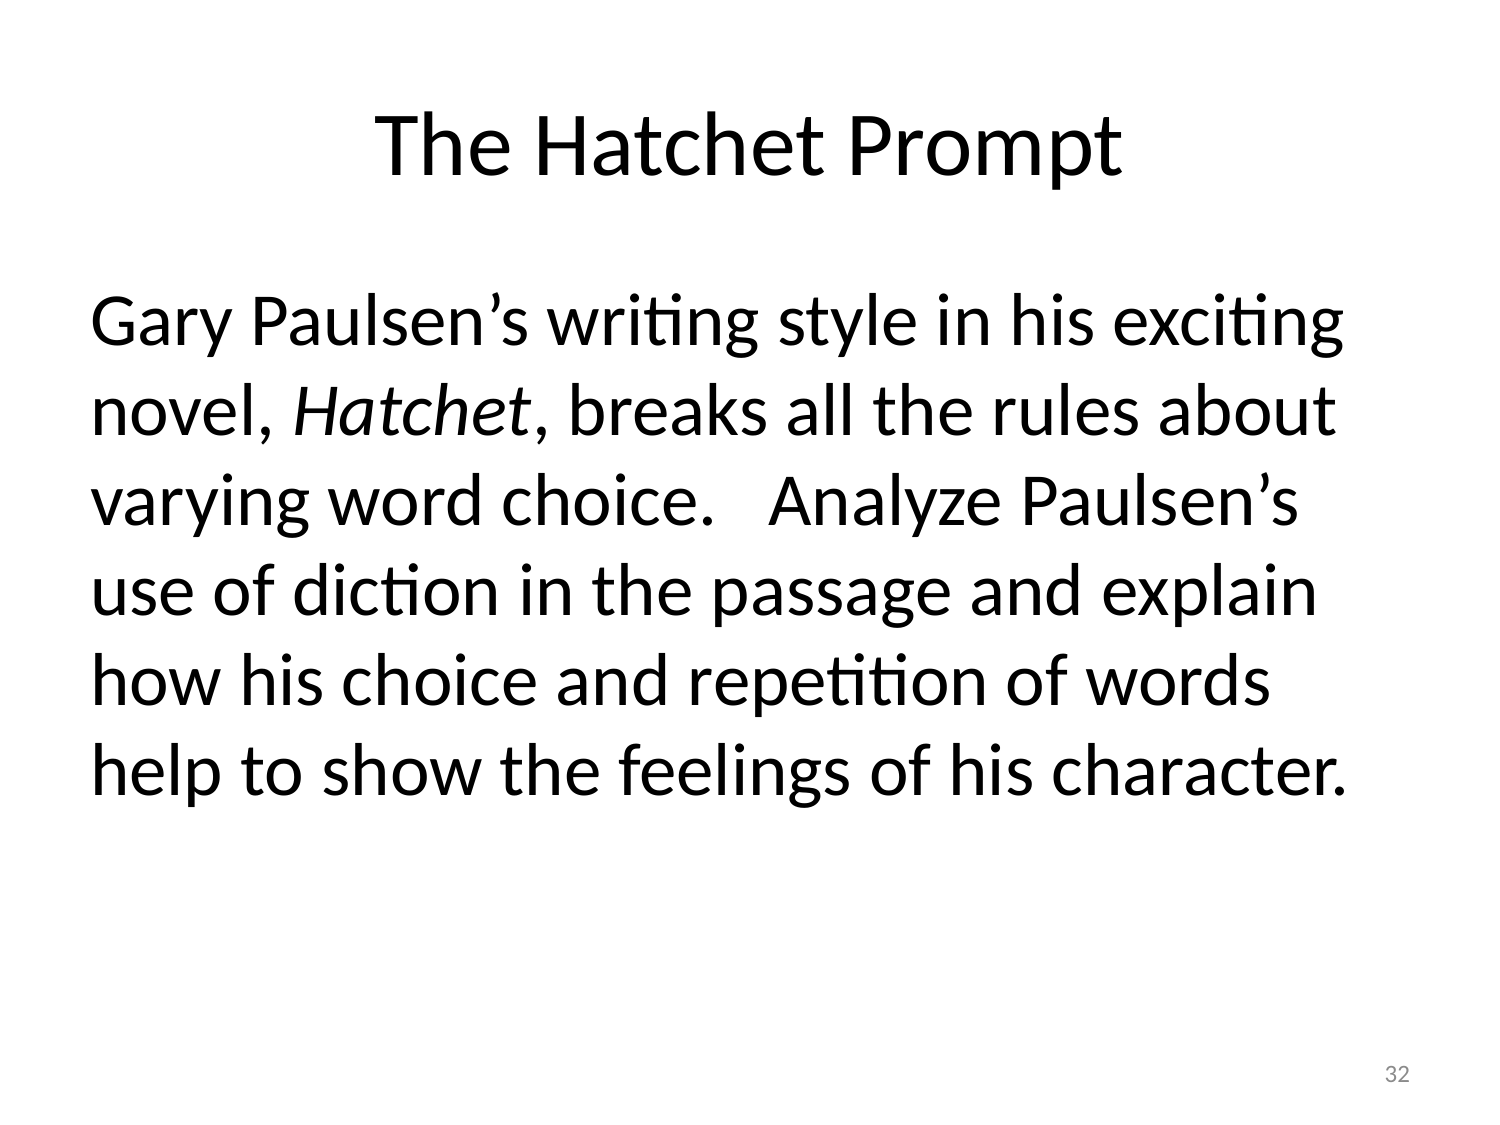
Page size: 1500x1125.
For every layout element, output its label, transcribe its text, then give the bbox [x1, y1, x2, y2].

title The Hatchet Prompt [75, 45, 1425, 233]
slide_number 32 [1074, 1042, 1425, 1103]
list Gary Paulsen’s writing style in his exciting novel, Hatchet, breaks all the rules about varying word choice. Analyze Paulsen’s use of diction in the passage and explain how his choice and repetition of words help to show the feelings of his character. [75, 262, 1425, 1005]
